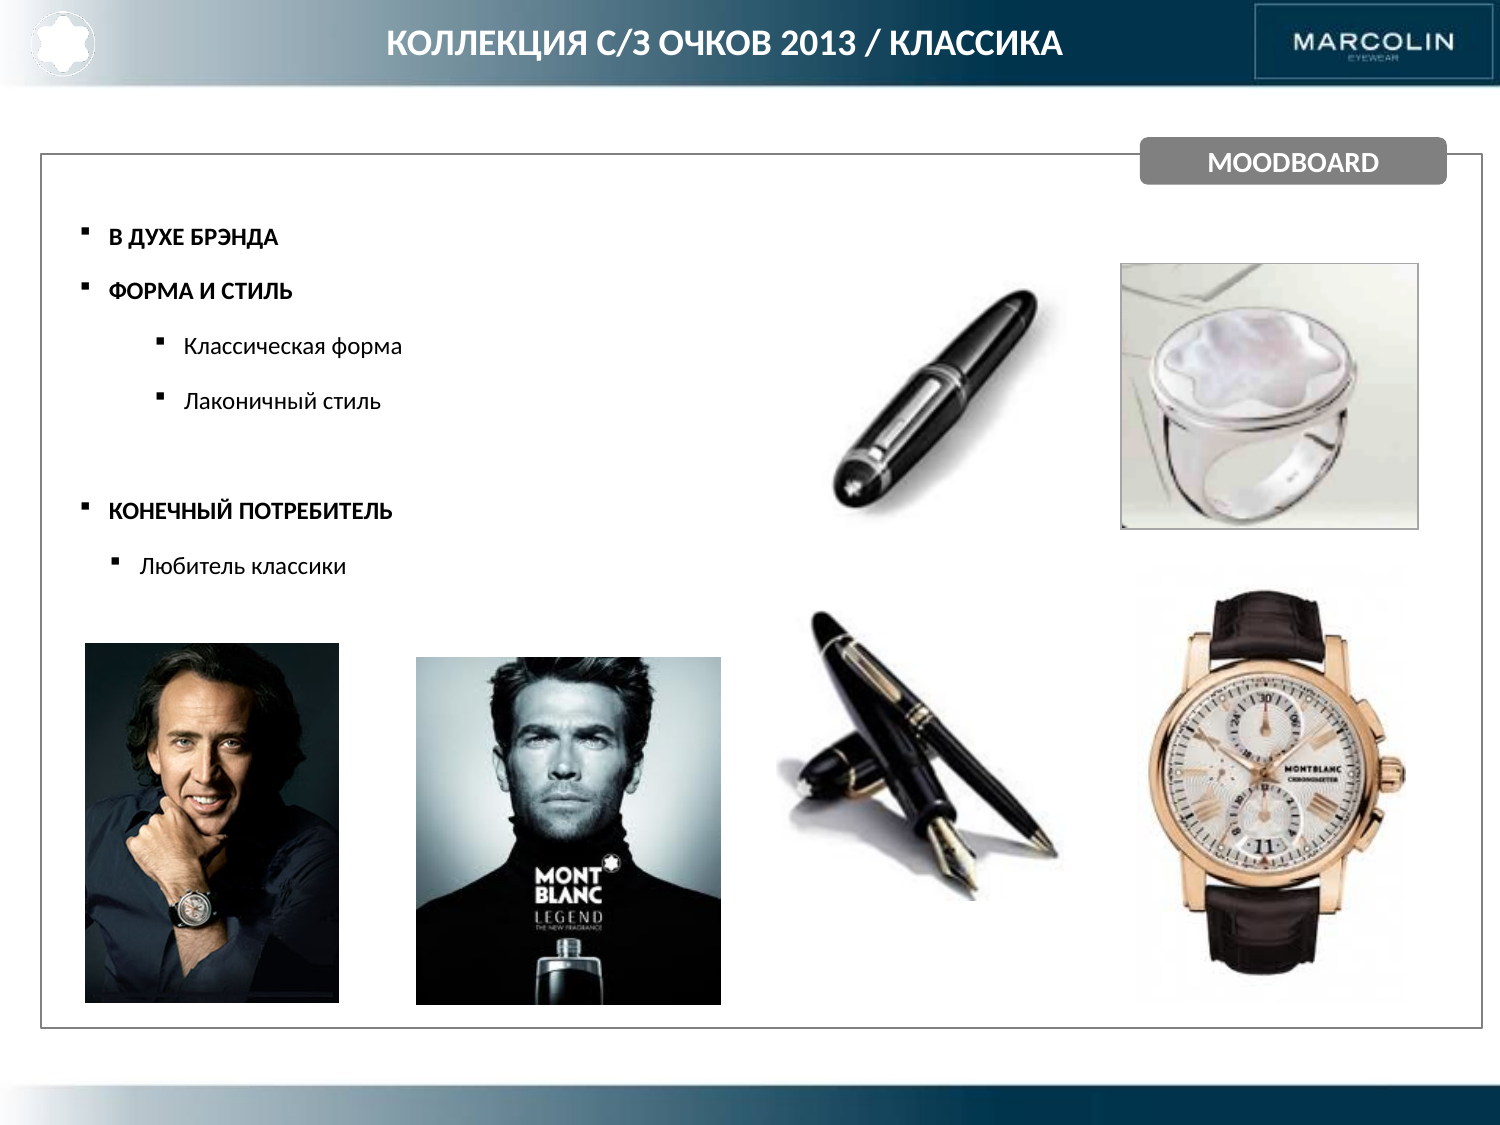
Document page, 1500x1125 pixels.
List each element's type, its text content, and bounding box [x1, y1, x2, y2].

text_box В ДУХЕ БРЭНДА ФОРМА И СТИЛЬ Классическая форма Лаконичный стиль КОНЕЧНЫЙ ПОТРЕБИТЕЛЬ Любитель классики [64, 212, 668, 587]
picture [416, 656, 721, 1005]
text_box MOODBOARD [1137, 135, 1449, 187]
picture [1251, 4, 1498, 80]
picture [0, 0, 1500, 89]
picture [776, 610, 1076, 901]
picture [1133, 565, 1406, 1005]
picture [0, 1078, 1500, 1125]
picture [776, 239, 1091, 531]
text_box [39, 152, 1484, 1030]
text_box КОЛЛЕКЦИЯ C/З ОЧКОВ 2013 / КЛАССИКА [365, 7, 1085, 74]
picture [85, 643, 340, 1004]
picture [1121, 263, 1418, 529]
